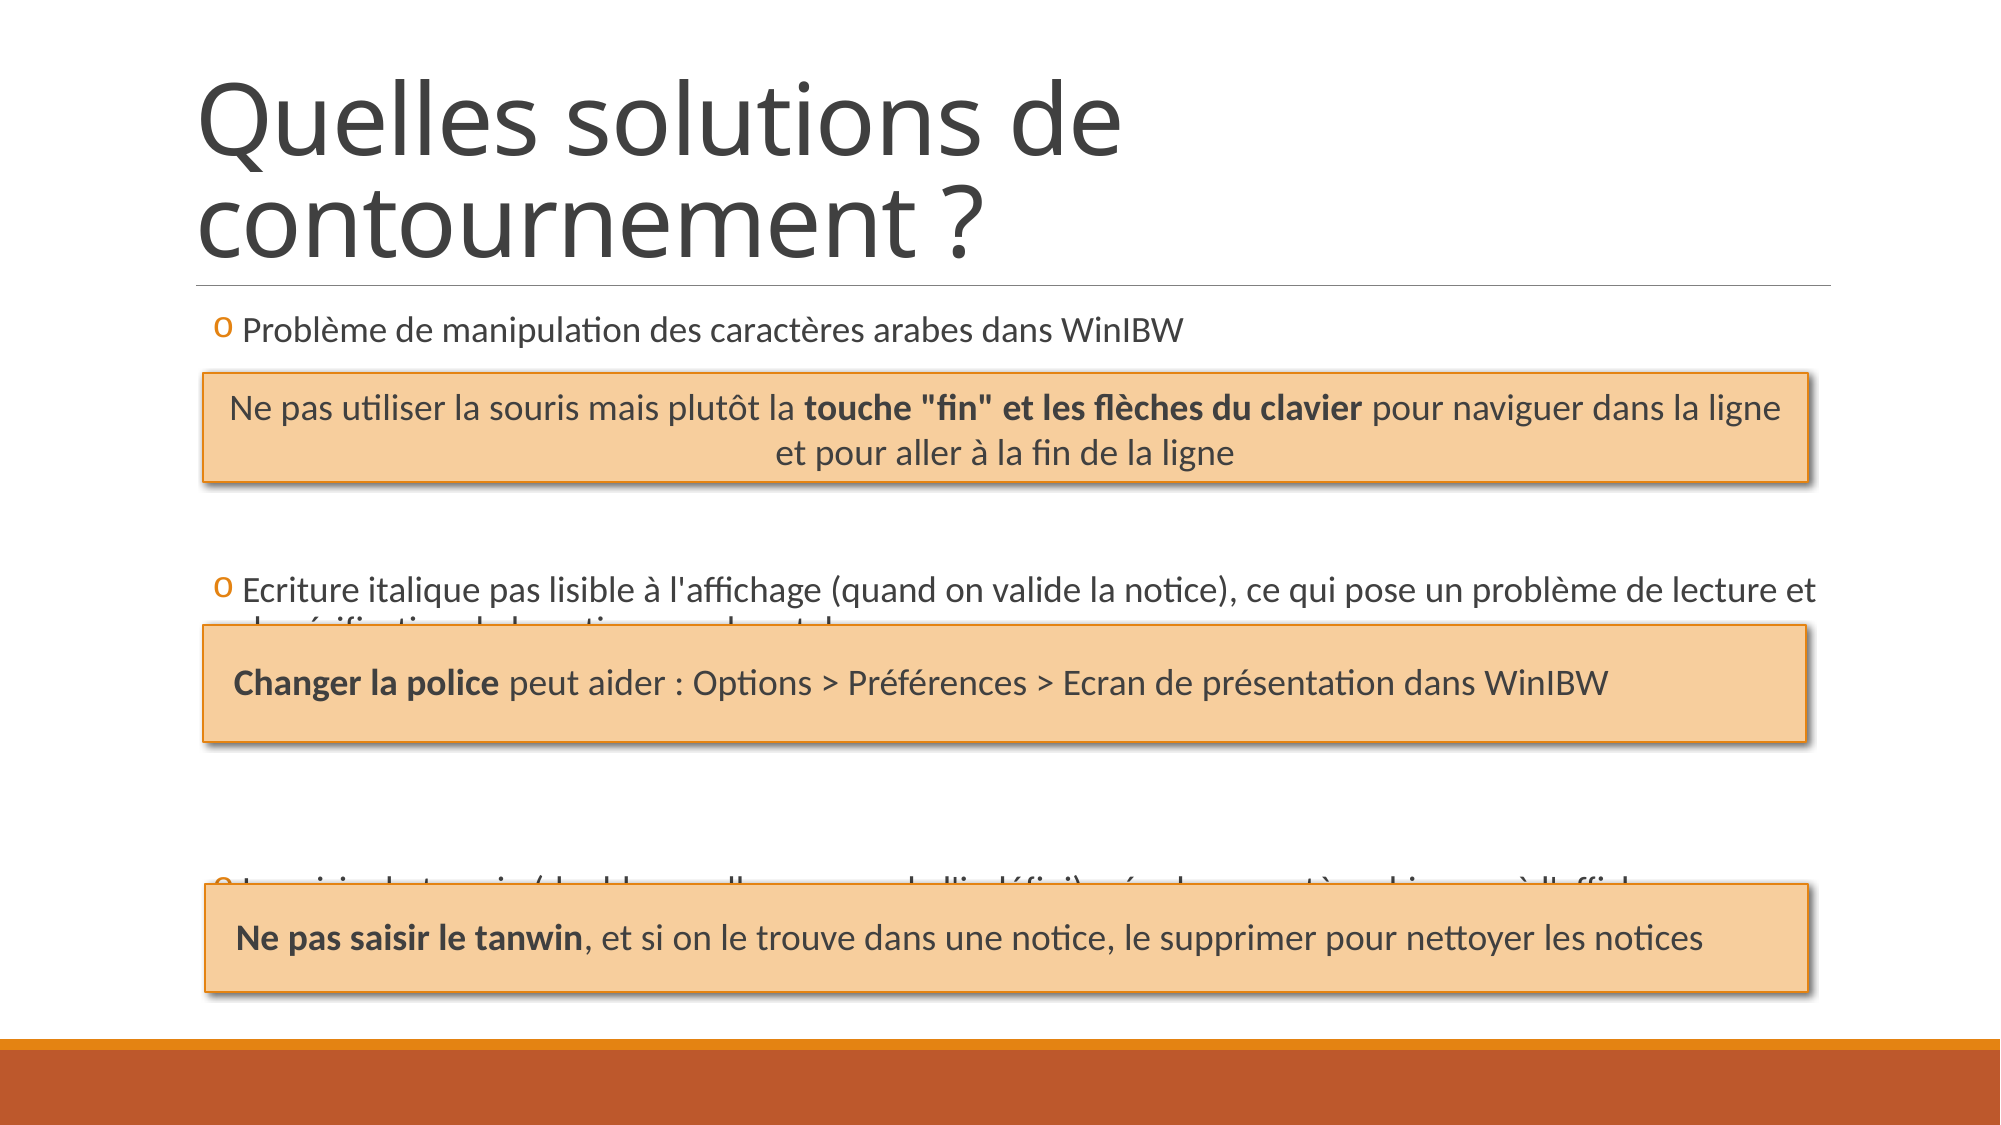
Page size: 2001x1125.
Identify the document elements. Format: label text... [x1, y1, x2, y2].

text_box Changer la police peut aider : Options > Préférences > Ecran de présentation dans WinIBW [202, 624, 1807, 743]
list Problème de manipulation des caractères arabes dans WinIBW Ecriture italique pas lisible à l'affichage (quand on valide la notice), ce qui pose un problème de lecture et de vérification de la notice pour le catalogueur La saisie du tanwin (double voyelle marque de l'indéfini) crée des caractères bizarres à l'affichage (problème d'encodage) [180, 302, 1830, 963]
text_box Ne pas utiliser la souris mais plutôt la touche "fin" et les flèches du clavier pour naviguer dans la ligne et pour aller à la fin de la ligne [202, 372, 1809, 483]
text_box Ne pas saisir le tanwin, et si on le trouve dans une notice, le supprimer pour nettoyer les notices [204, 883, 1809, 993]
title Quelles solutions de contournement ? [180, 47, 1830, 285]
